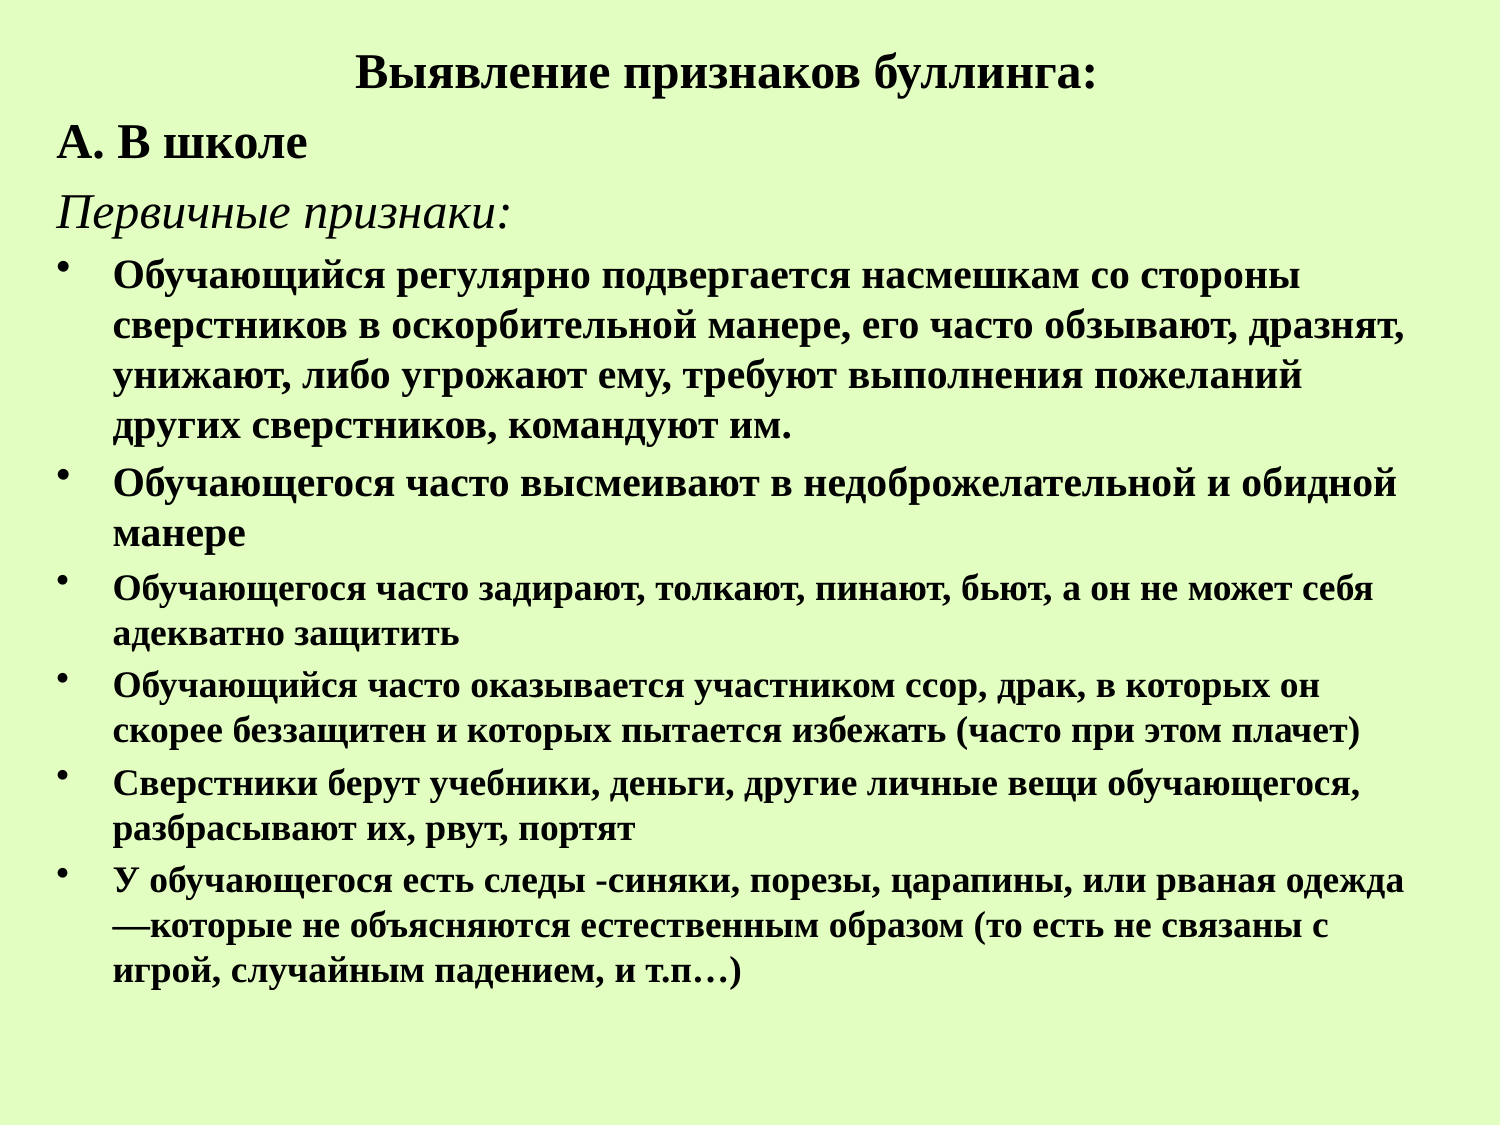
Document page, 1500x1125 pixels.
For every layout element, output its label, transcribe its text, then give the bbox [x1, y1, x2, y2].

list Выявление признаков буллинга: A. В школе Первичные признаки: Обучающийся регулярно подвергается насмешкам со стороны сверстников в оскорбительной манере, его часто обзывают, дразнят, унижают, либо угрожают ему, требуют выполнения пожеланий других сверстников, командуют им. Обучающегося часто высмеивают в недоброжелательной и обидной манере Обучающегося часто задирают, толкают, пинают, бьют, а он не может себя адекватно защитить Обучающийся часто оказывается участником ссор, драк, в которых он скорее беззащитен и которых пытается избежать (часто при этом плачет) Сверстники берут учебники, деньги, другие личные вещи обучающегося, разбрасывают их, рвут, портят У обучающегося есть следы -синяки, порезы, царапины, или рваная одежда—которые не объясняются естественным образом (то есть не связаны с игрой, случайным падением, и т.п…) [41, 30, 1425, 1005]
